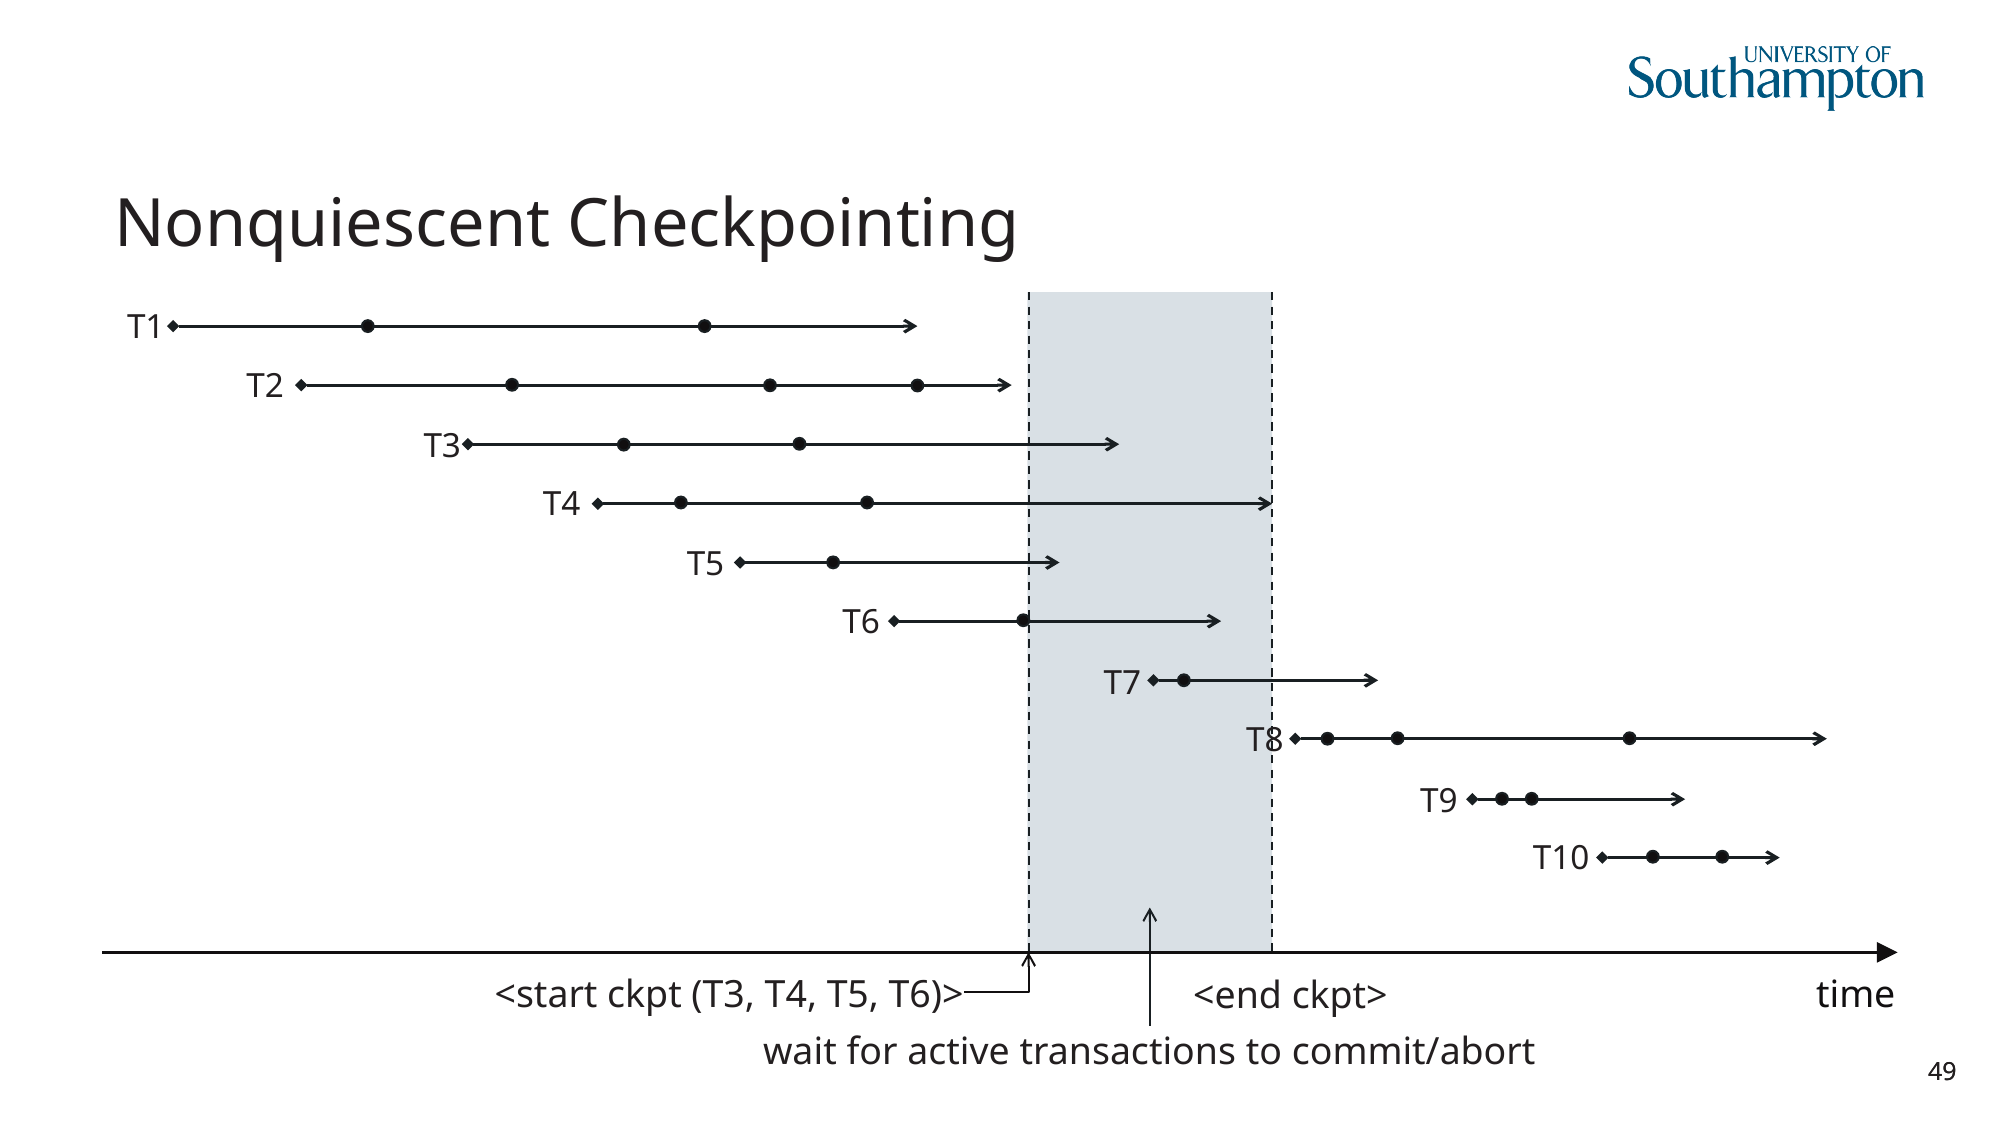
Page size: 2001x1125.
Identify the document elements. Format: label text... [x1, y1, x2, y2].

slide_number 49 [1897, 1046, 1969, 1094]
text_box T6 [817, 597, 880, 644]
text_box wait for active transactions to commit/abort [763, 1026, 1537, 1073]
text_box [698, 320, 711, 326]
text_box [1526, 800, 1538, 805]
text_box T8 [1221, 715, 1272, 762]
text_box <start ckpt (T3, T4, T5, T6)> [494, 969, 965, 1015]
text_box T2 [221, 361, 284, 407]
text_box [1321, 732, 1334, 738]
text_box [1391, 739, 1404, 745]
text_box [911, 386, 924, 392]
text_box [911, 379, 924, 385]
text_box [764, 386, 776, 392]
text_box [1623, 732, 1636, 738]
text_box [1646, 850, 1659, 857]
text_box [1716, 858, 1728, 863]
text_box T3 [398, 421, 462, 467]
title Nonquiescent Checkpointing [102, 113, 1898, 268]
text_box [1623, 739, 1636, 745]
text_box [1029, 292, 1272, 502]
text_box [1391, 732, 1404, 738]
text_box [827, 556, 839, 562]
text_box [1178, 674, 1190, 680]
text_box T1 [102, 302, 165, 348]
text_box [1496, 792, 1508, 799]
text_box [617, 445, 630, 451]
text_box [861, 504, 873, 509]
text_box [1017, 614, 1028, 621]
text_box [698, 327, 711, 333]
text_box T9 [1395, 776, 1458, 822]
text_box [1017, 622, 1028, 627]
picture [1869, 48, 1877, 60]
text_box [1647, 858, 1659, 863]
text_box [362, 327, 374, 333]
text_box T4 [517, 479, 581, 525]
text_box [361, 320, 374, 326]
text_box [793, 437, 806, 444]
text_box [1525, 792, 1538, 799]
picture [1629, 46, 1924, 111]
picture [1629, 71, 1648, 95]
text_box T8 [1273, 715, 1284, 762]
text_box [675, 504, 687, 509]
text_box [764, 379, 776, 385]
text_box [1321, 739, 1334, 745]
text_box T5 [662, 539, 725, 585]
text_box [827, 563, 839, 569]
text_box [506, 378, 518, 385]
text_box [675, 496, 687, 503]
text_box T10 [1511, 833, 1590, 879]
text_box [793, 445, 806, 450]
text_box time [1816, 969, 1898, 1023]
text_box <end ckpt> [1193, 970, 1389, 1016]
text_box [1029, 505, 1272, 951]
text_box [1716, 850, 1729, 857]
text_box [991, 953, 1029, 993]
text_box [1496, 800, 1508, 805]
text_box T7 [1078, 658, 1142, 704]
text_box [618, 438, 630, 444]
text_box [1178, 681, 1190, 687]
text_box [861, 496, 874, 503]
text_box [506, 386, 518, 391]
